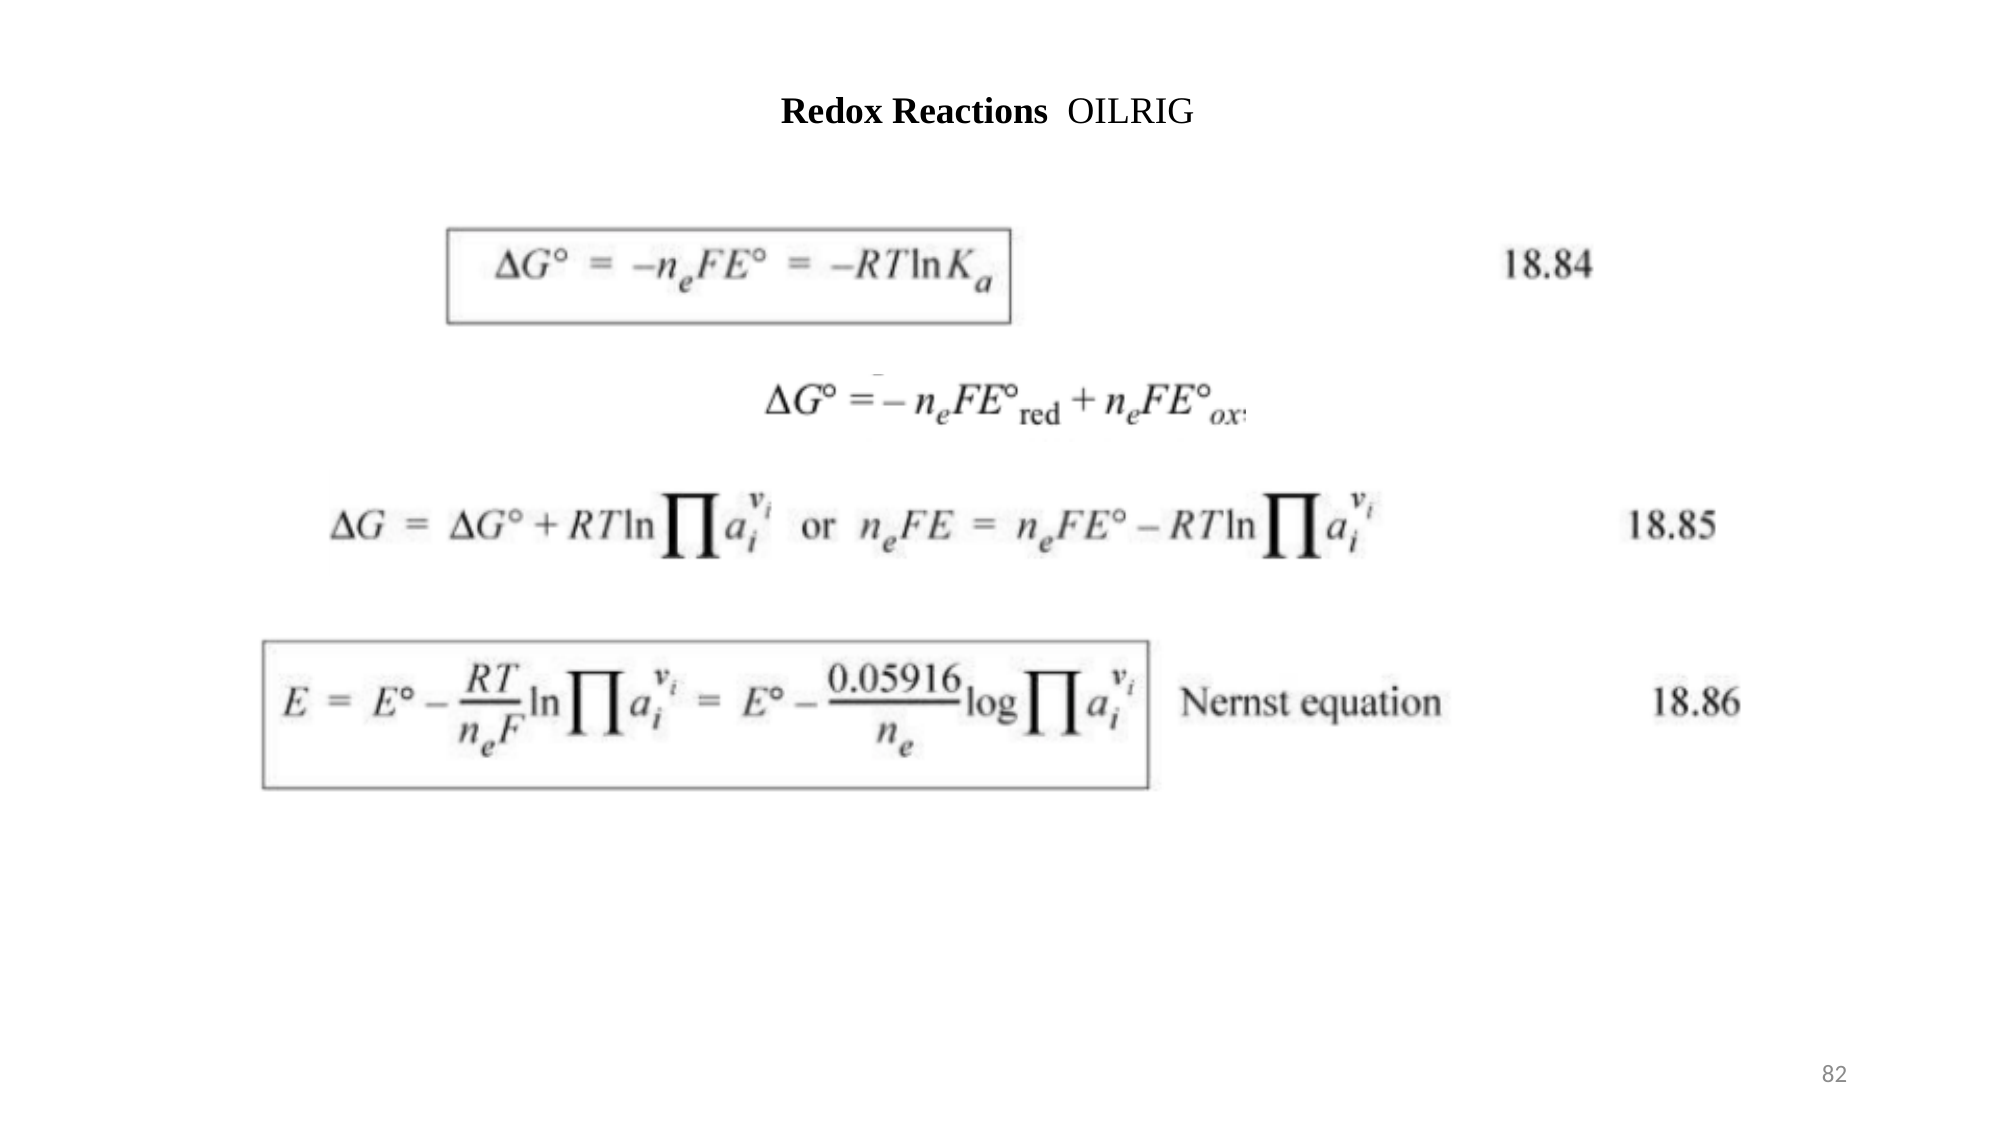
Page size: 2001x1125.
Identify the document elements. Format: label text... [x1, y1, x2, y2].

picture [328, 469, 1722, 576]
picture [763, 374, 1246, 442]
text_box Redox Reactions OILRIG [766, 79, 1210, 139]
slide_number 82 [1412, 1042, 1863, 1103]
picture [250, 626, 1751, 800]
picture [430, 215, 1600, 333]
